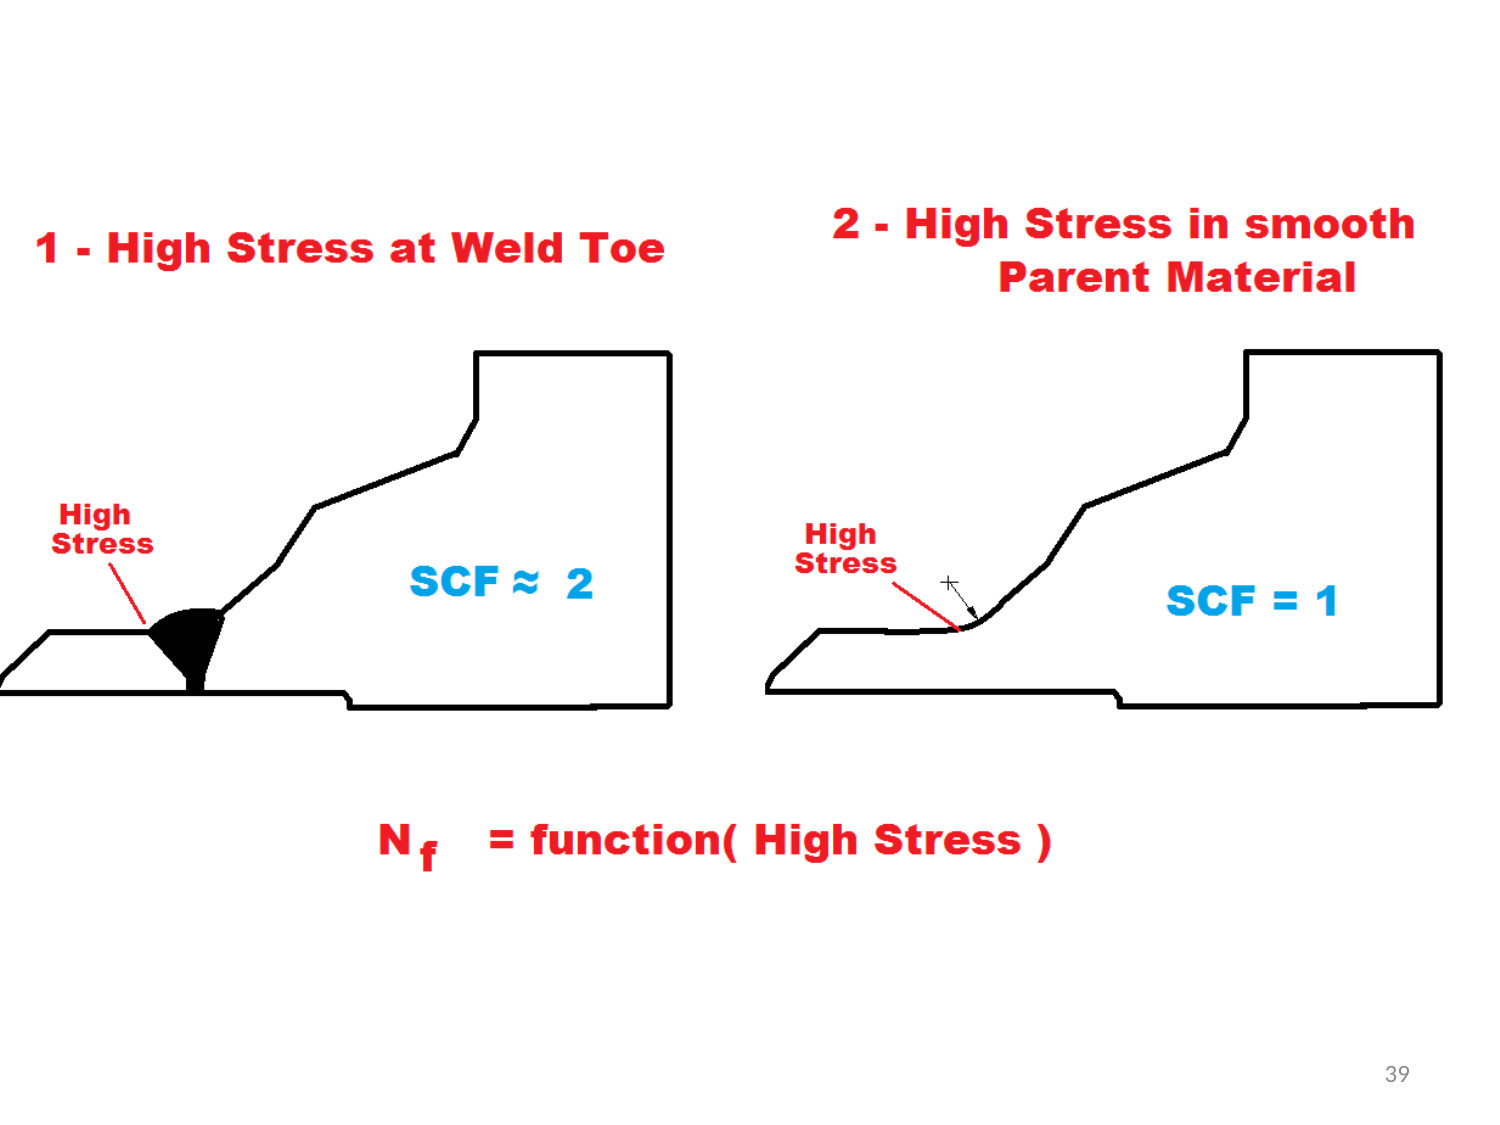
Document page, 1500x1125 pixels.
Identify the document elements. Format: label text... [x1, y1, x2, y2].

picture [0, 186, 1500, 892]
slide_number 39 [1074, 1042, 1425, 1103]
